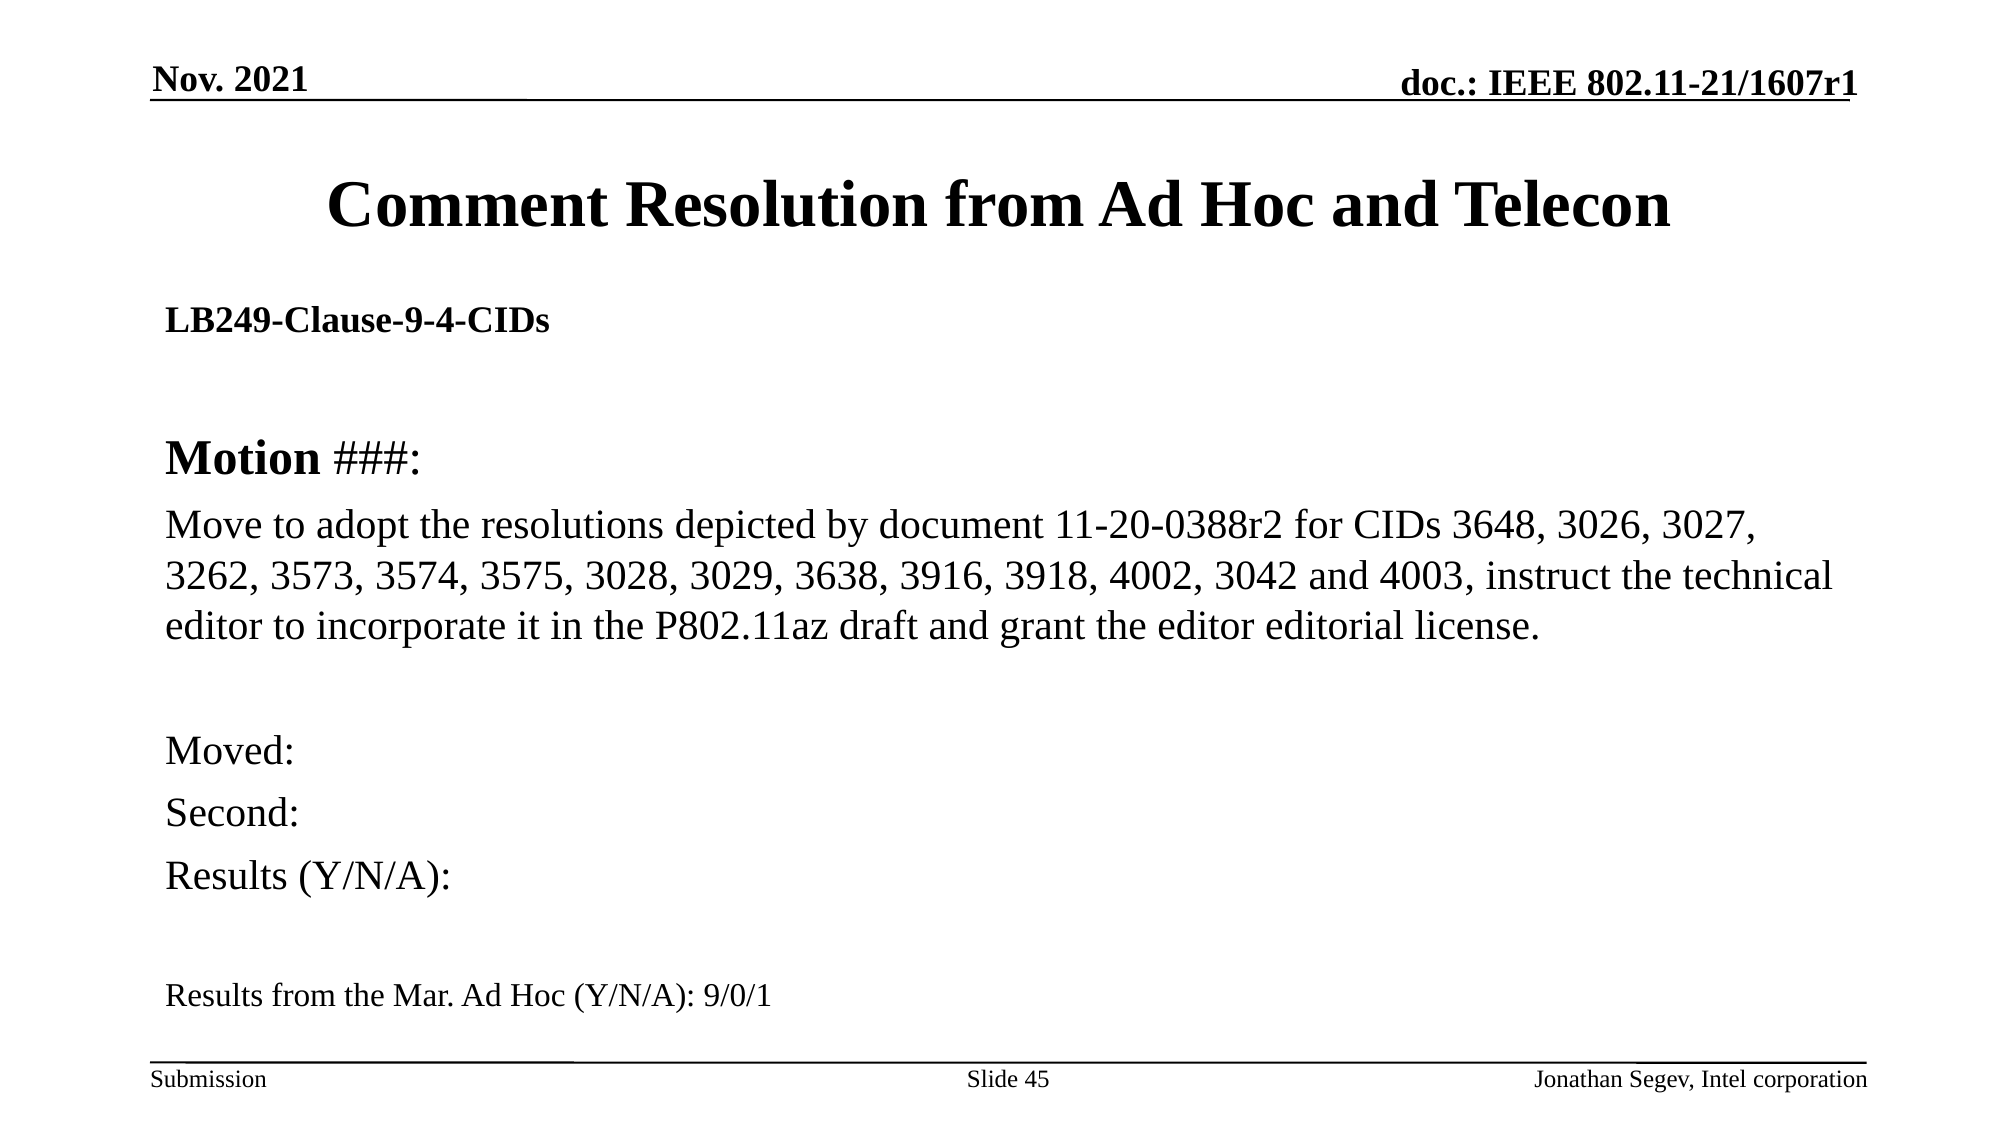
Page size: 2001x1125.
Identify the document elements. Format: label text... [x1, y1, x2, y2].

title Comment Resolution from Ad Hoc and Telecon [149, 112, 1850, 286]
footer Jonathan Segev, Intel corporation [1171, 1061, 1869, 1093]
list LB249-Clause-9-4-CIDs Motion ###: Move to adopt the resolutions depicted by document 11-20-0388r2 for CIDs 3648, 3026, 3027, 3262, 3573, 3574, 3575, 3028, 3029, 3638, 3916, 3918, 4002, 3042 and 4003, instruct the technical editor to incorporate it in the P802.11az draft and grant the editor editorial license. Moved: Second: Results (Y/N/A): Results from the Mar. Ad Hoc (Y/N/A): 9/0/1 [149, 286, 1850, 1000]
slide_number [152, 54, 563, 100]
slide_number Slide 45 [950, 1061, 1067, 1123]
